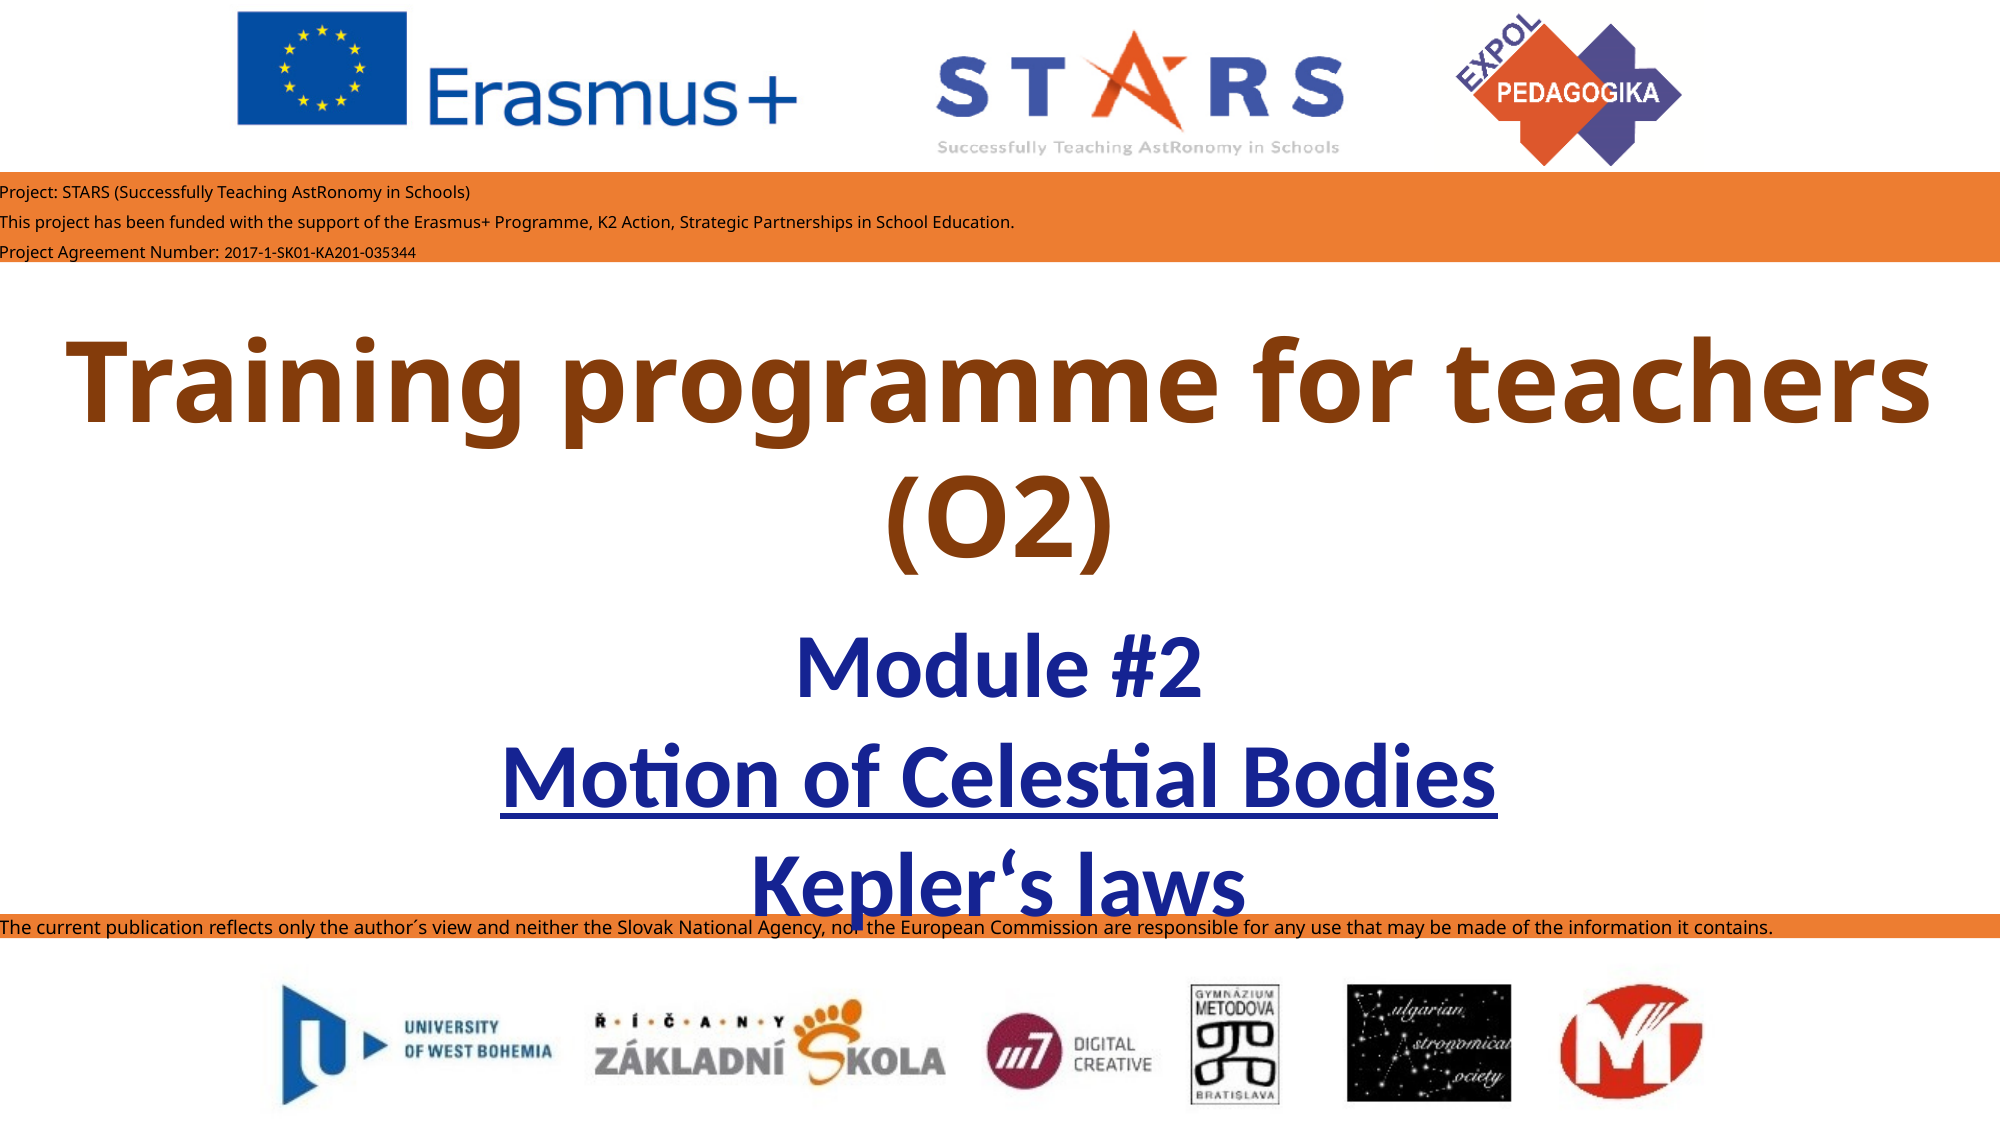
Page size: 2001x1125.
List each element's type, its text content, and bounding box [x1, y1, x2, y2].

text_box Project: STARS (Successfully Teaching AstRonomy in Schools) This project has been funded with the support of the Erasmus+ Programme, K2 Action, Strategic Partnerships in School Education. Project Agreement Number: 2017-1-SK01-KA201-035344 [0, 172, 2000, 263]
text_box Training programme for teachers (O2) Module #2 Motion of Celestial Bodies Kepler‘s laws [0, 303, 2000, 943]
picture [205, 0, 1795, 181]
picture [260, 954, 1743, 1125]
